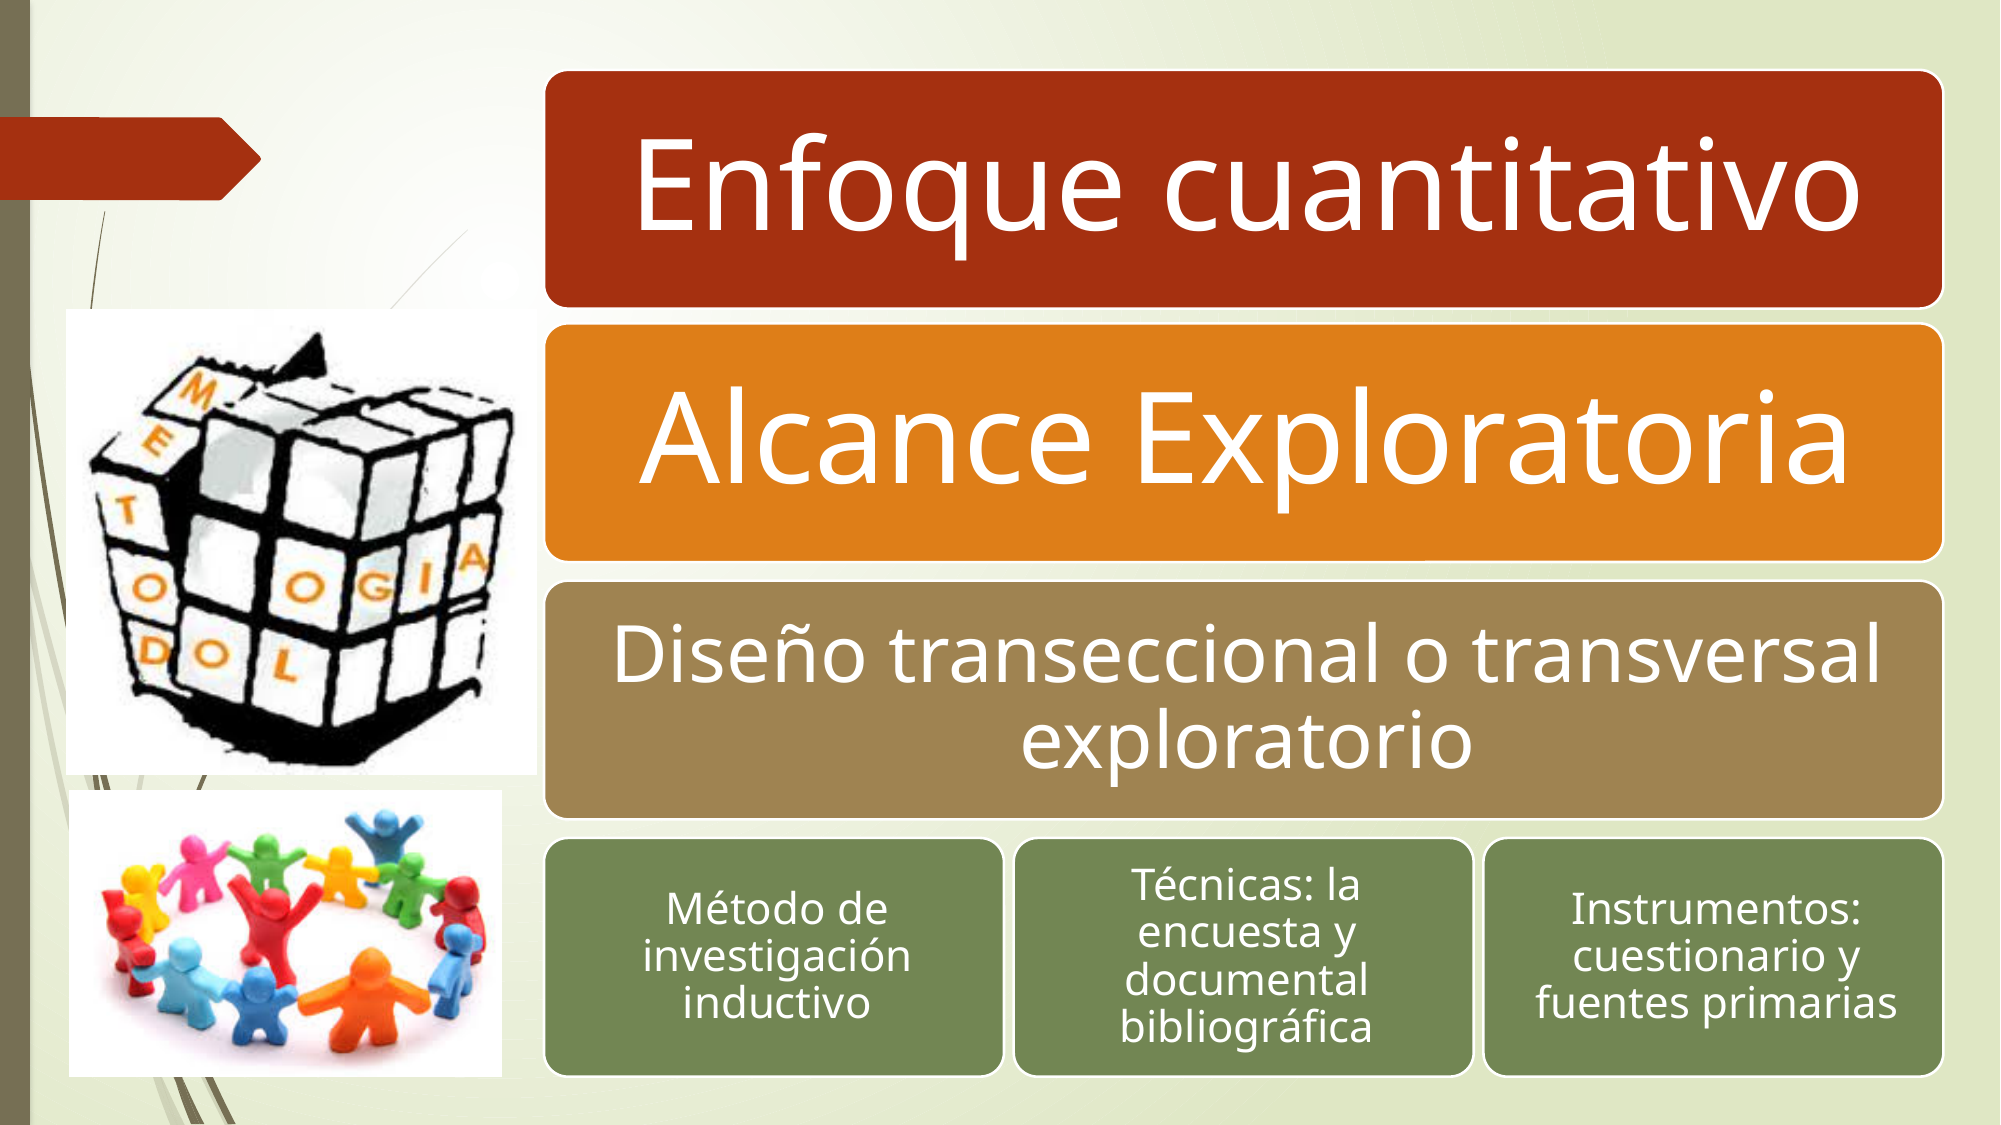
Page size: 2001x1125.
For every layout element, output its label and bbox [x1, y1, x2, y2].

list [543, 65, 1945, 1078]
picture [69, 790, 502, 1078]
picture [66, 309, 537, 776]
